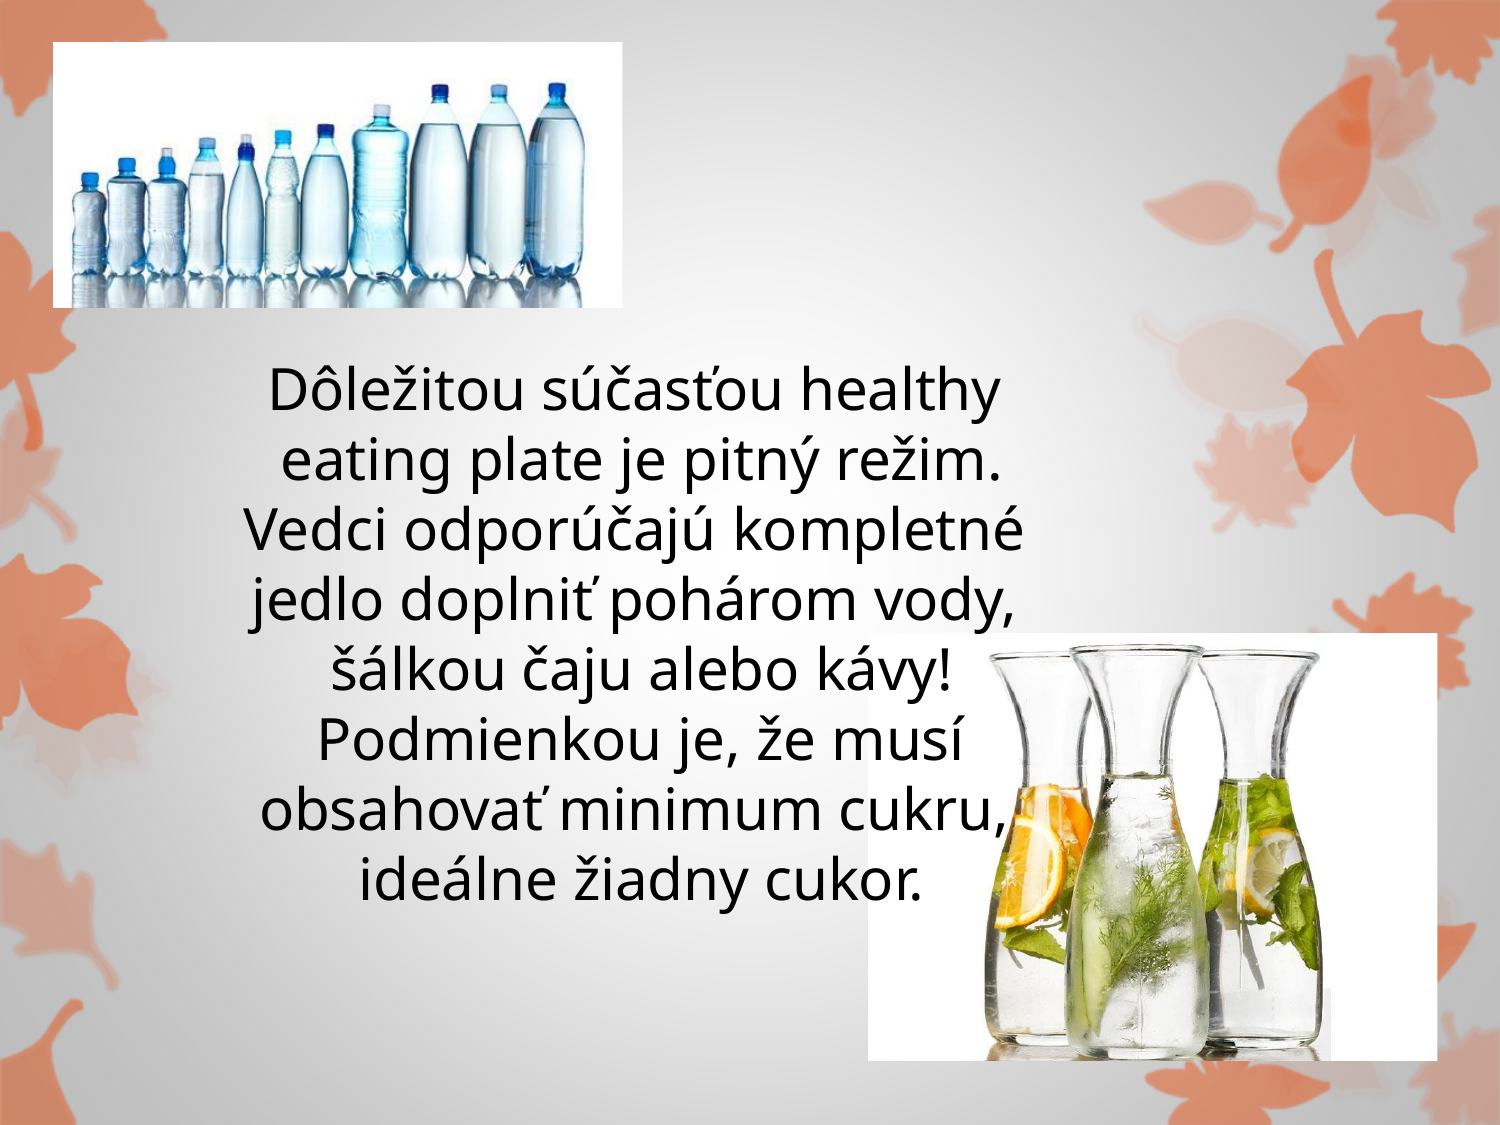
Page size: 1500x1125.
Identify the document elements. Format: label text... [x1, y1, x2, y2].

text_box [53, 42, 623, 308]
text_box [868, 633, 1438, 1061]
text_box Dôležitou súčasťou healthy eating plate je pitný režim. Vedci odporúčajú kompletné jedlo doplniť pohárom vody, šálkou čaju alebo kávy! Podmienkou je, že musí obsahovať minimum cukru, ideálne žiadny cukor. [219, 350, 1063, 912]
picture [0, 0, 1500, 1125]
